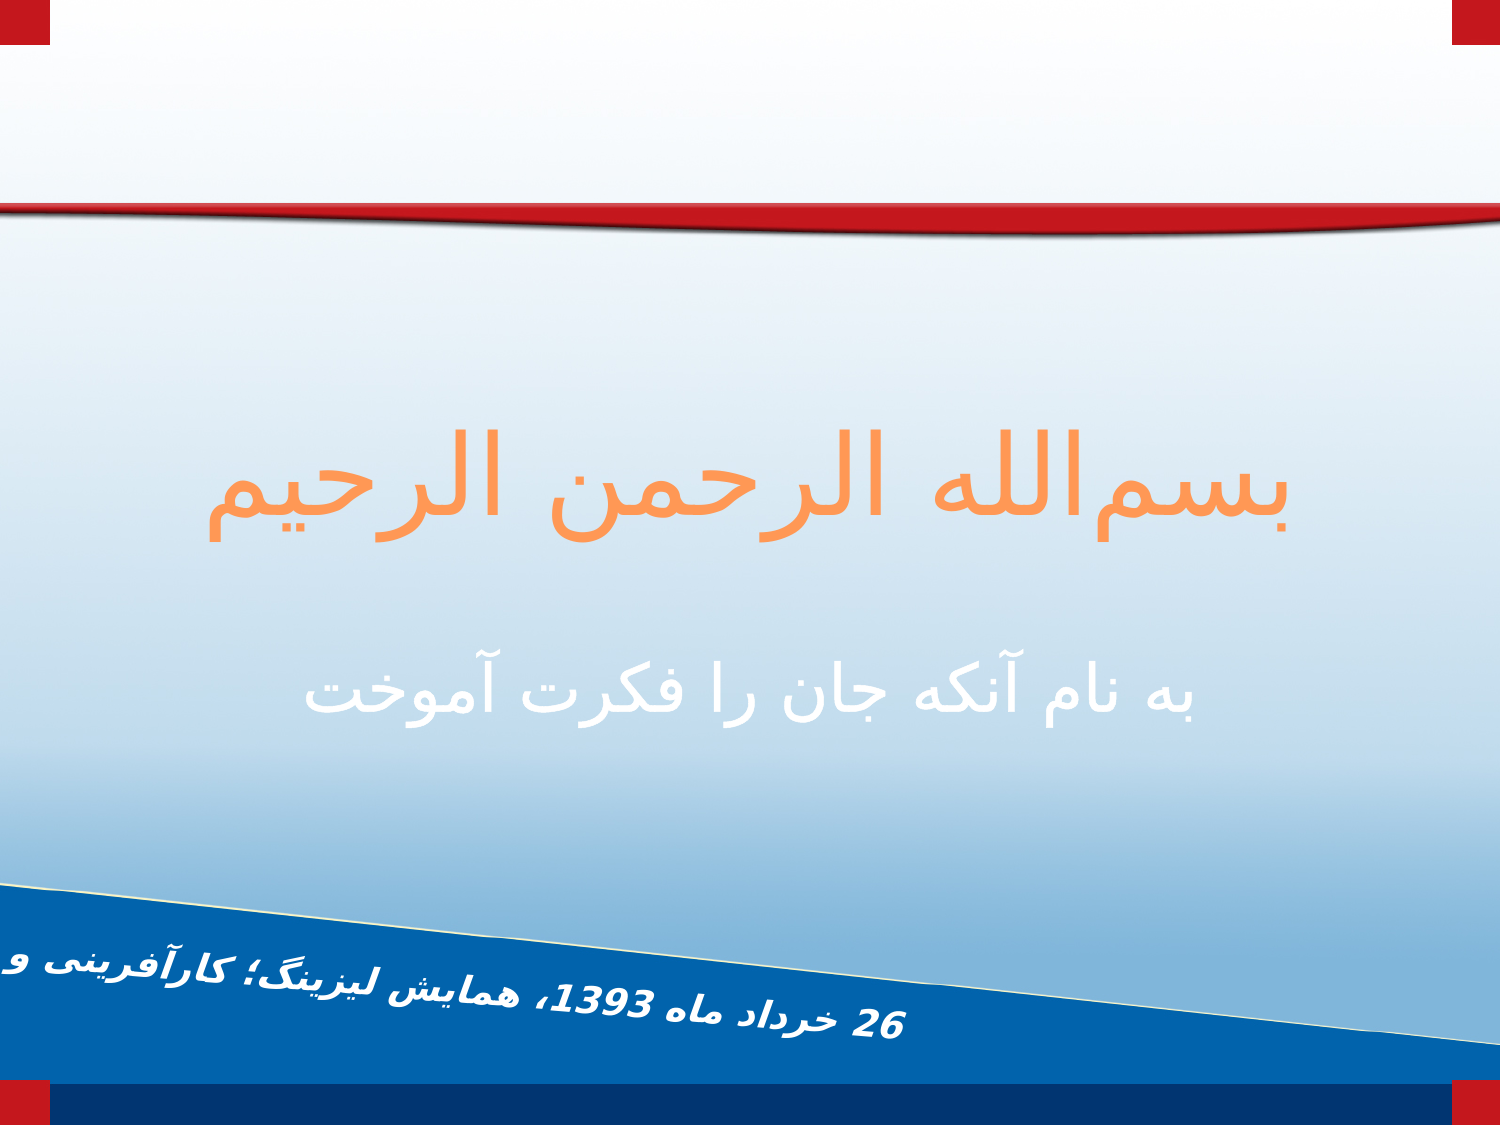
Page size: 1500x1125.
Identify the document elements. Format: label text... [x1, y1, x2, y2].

subtitle به نام آنکه جان را فکرت آموخت [225, 637, 1275, 925]
picture [0, 0, 1500, 1125]
title بسم‌الله الرحمن الرحیم [112, 349, 1388, 591]
